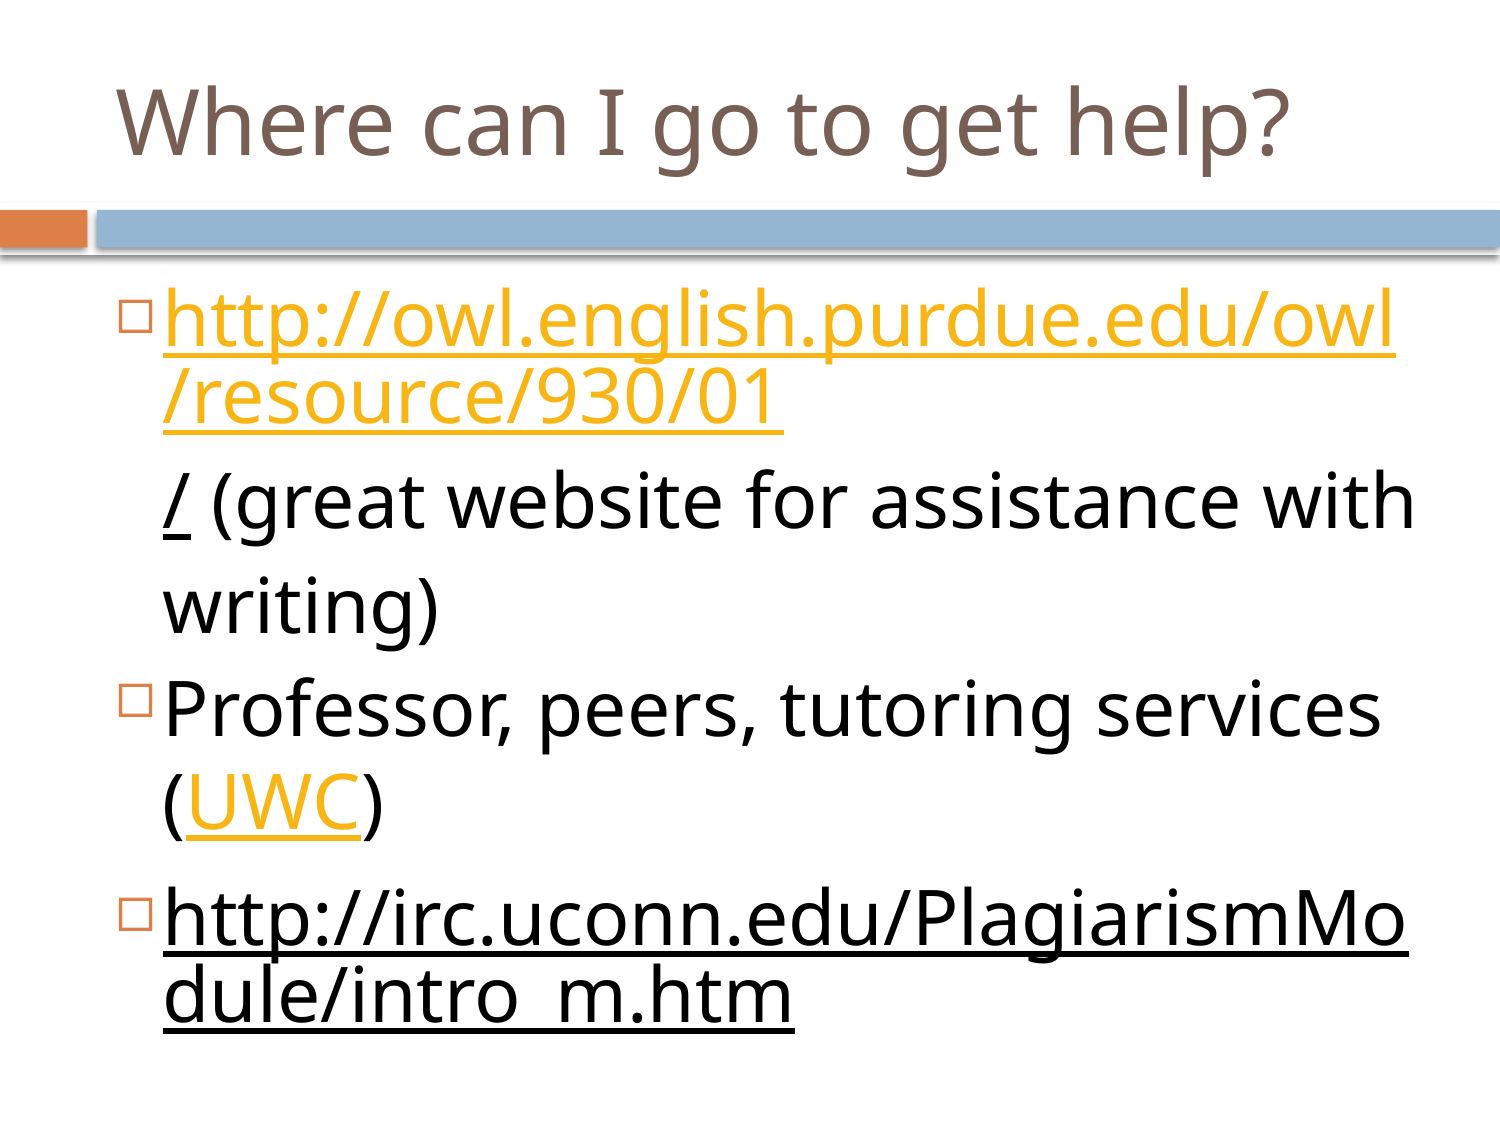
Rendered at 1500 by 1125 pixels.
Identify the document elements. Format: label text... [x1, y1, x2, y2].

list http://owl.english.purdue.edu/owl/resource/930/01/ (great website for assistance with writing) Professor, peers, tutoring services (UWC) http://irc.uconn.edu/PlagiarismModule/intro_m.htm [100, 262, 1438, 1000]
title Where can I go to get help? [100, 37, 1438, 200]
